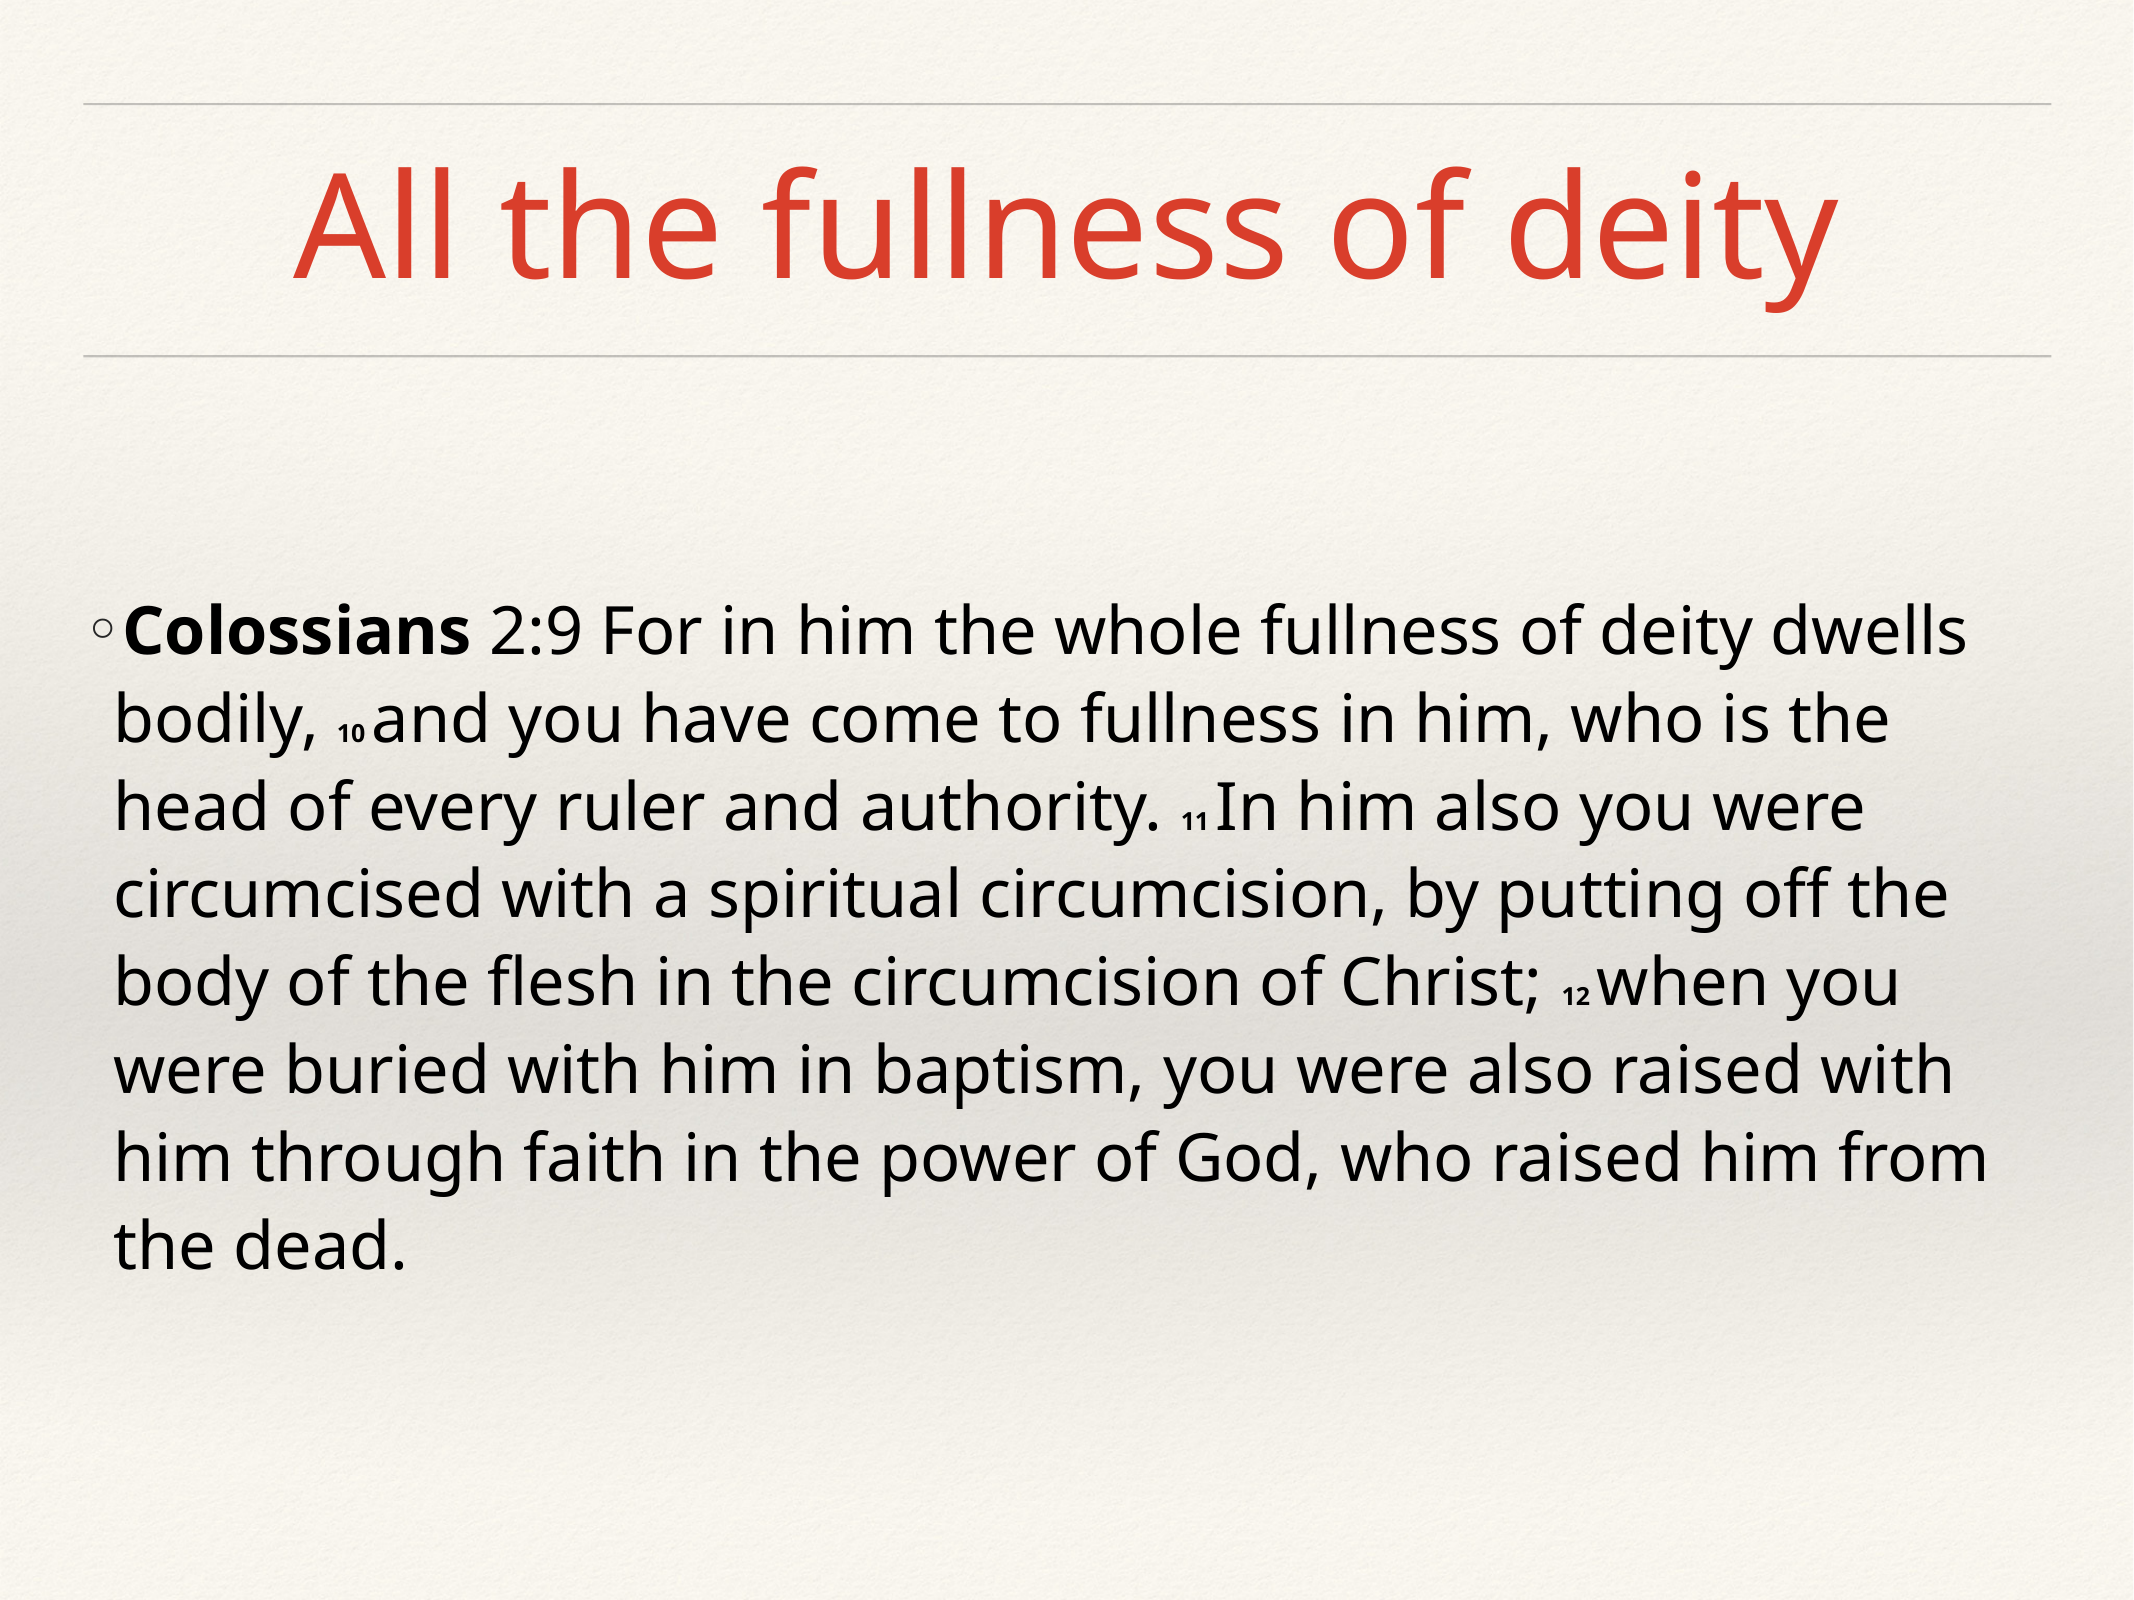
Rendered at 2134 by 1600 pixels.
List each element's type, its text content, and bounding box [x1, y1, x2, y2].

picture [0, 0, 2134, 1600]
list Colossians 2:9 For in him the whole fullness of deity dwells bodily, 10 and you have come to fullness in him, who is the head of every ruler and authority. 11 In him also you were circumcised with a spiritual circumcision, by putting off the body of the flesh in the circumcision of Christ; 12 when you were buried with him in baptism, you were also raised with him through faith in the power of God, who raised him from the dead. [82, 430, 2051, 1432]
title All the fullness of deity [82, 130, 2051, 332]
